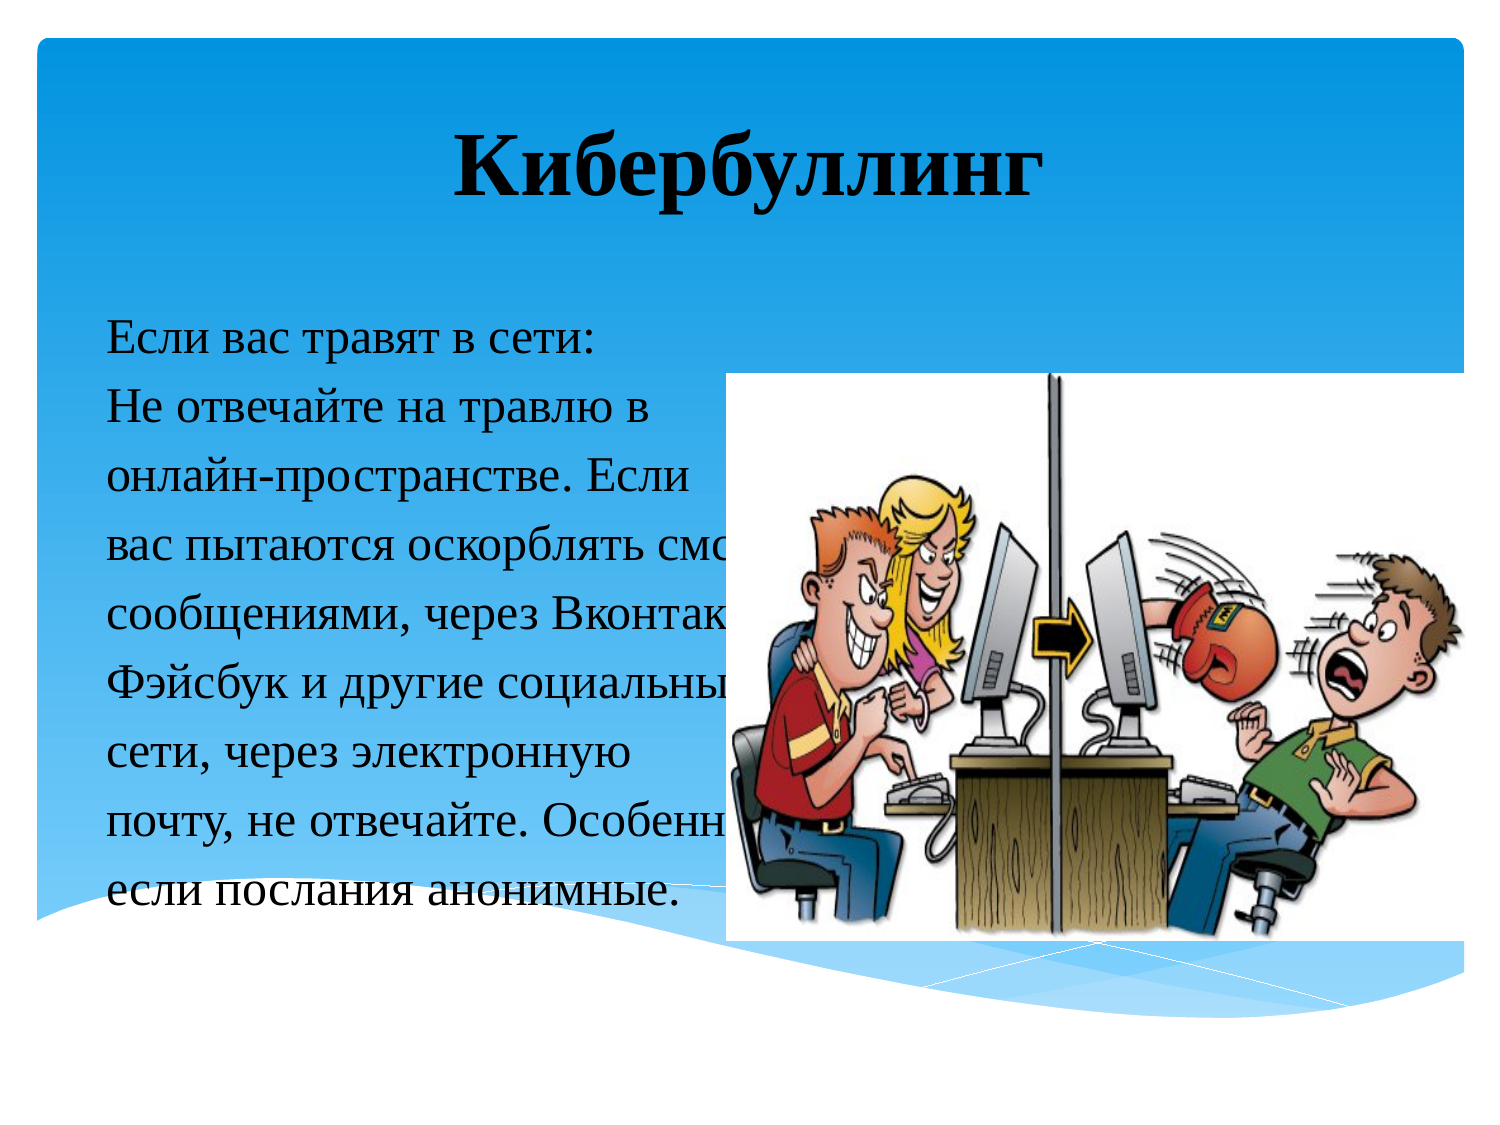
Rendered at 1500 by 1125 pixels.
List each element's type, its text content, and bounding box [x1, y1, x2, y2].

text_box Если вас травят в сети: Не отвечайте на травлю в онлайн-пространстве. Если вас пытаются оскорблять смс-сообщениями, через Вконтакт, Фэйсбук и другие социальные сети, через электронную почту, не отвечайте. Особенно если послания анонимные. [91, 287, 777, 923]
text_box Кибербуллинг [75, 55, 1425, 261]
picture [726, 373, 1471, 941]
